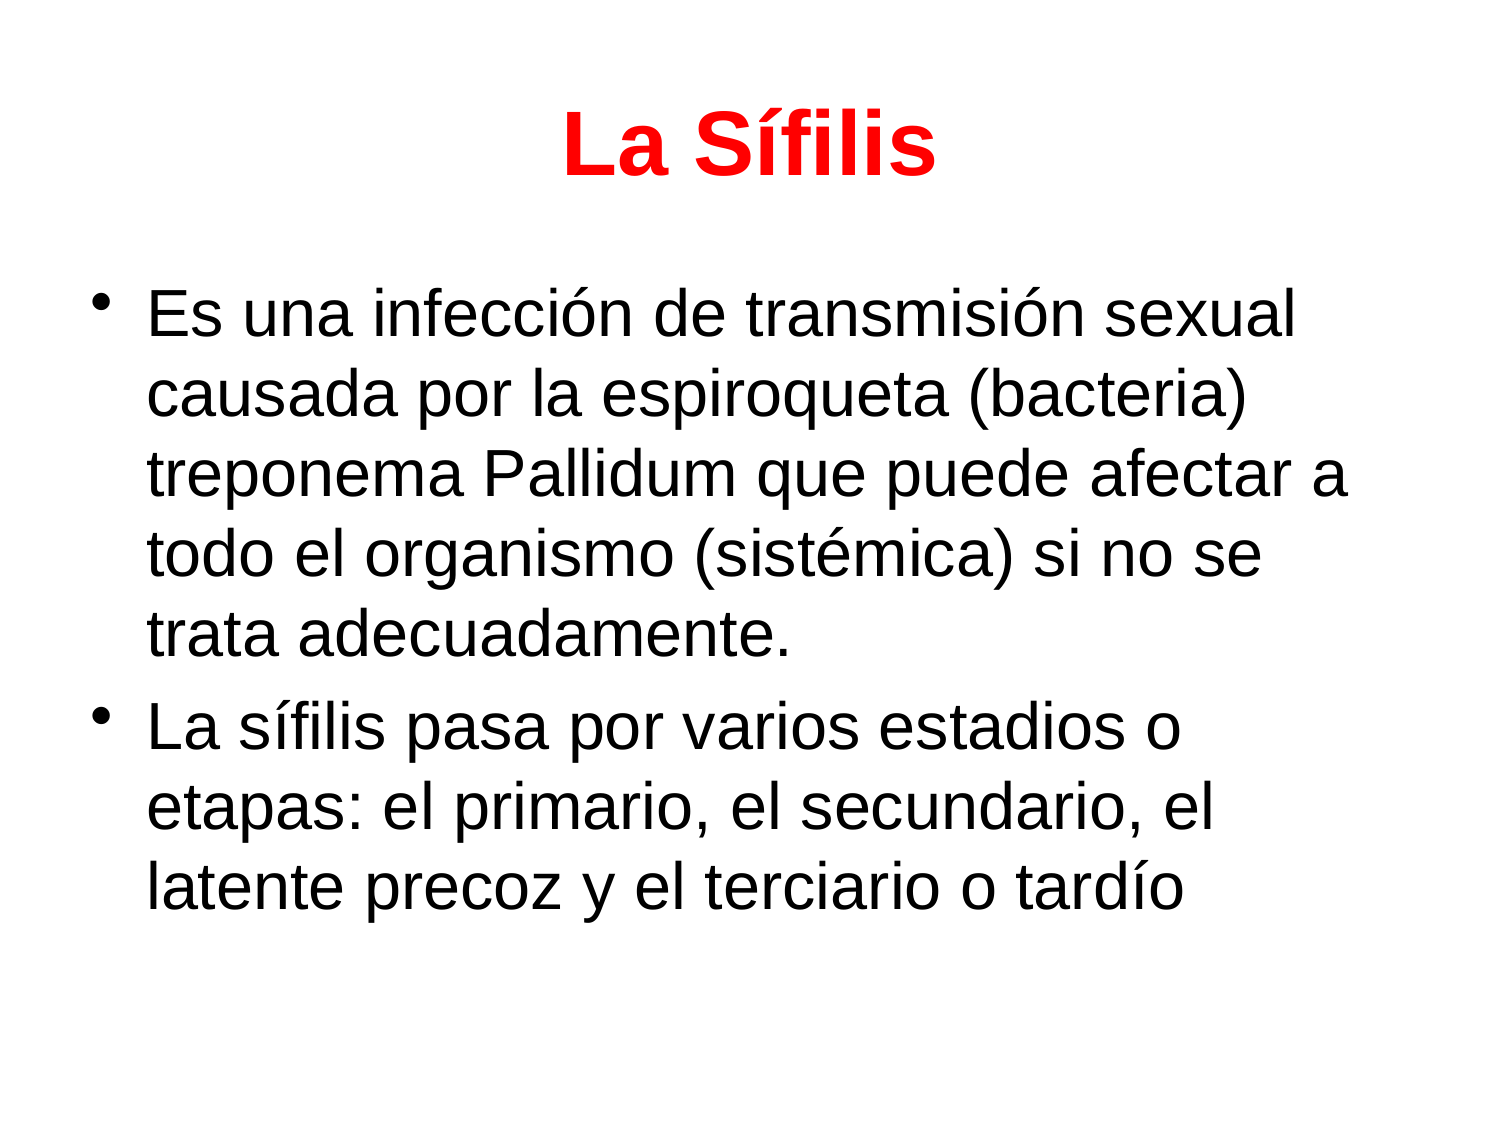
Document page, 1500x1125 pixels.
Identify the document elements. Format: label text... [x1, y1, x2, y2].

title La Sífilis [74, 44, 1426, 233]
list Es una infección de transmisión sexual causada por la espiroqueta (bacteria) treponema Pallidum que puede afectar a todo el organismo (sistémica) si no se trata adecuadamente. La sífilis pasa por varios estadios o etapas: el primario, el secundario, el latente precoz y el terciario o tardío [74, 262, 1426, 1006]
